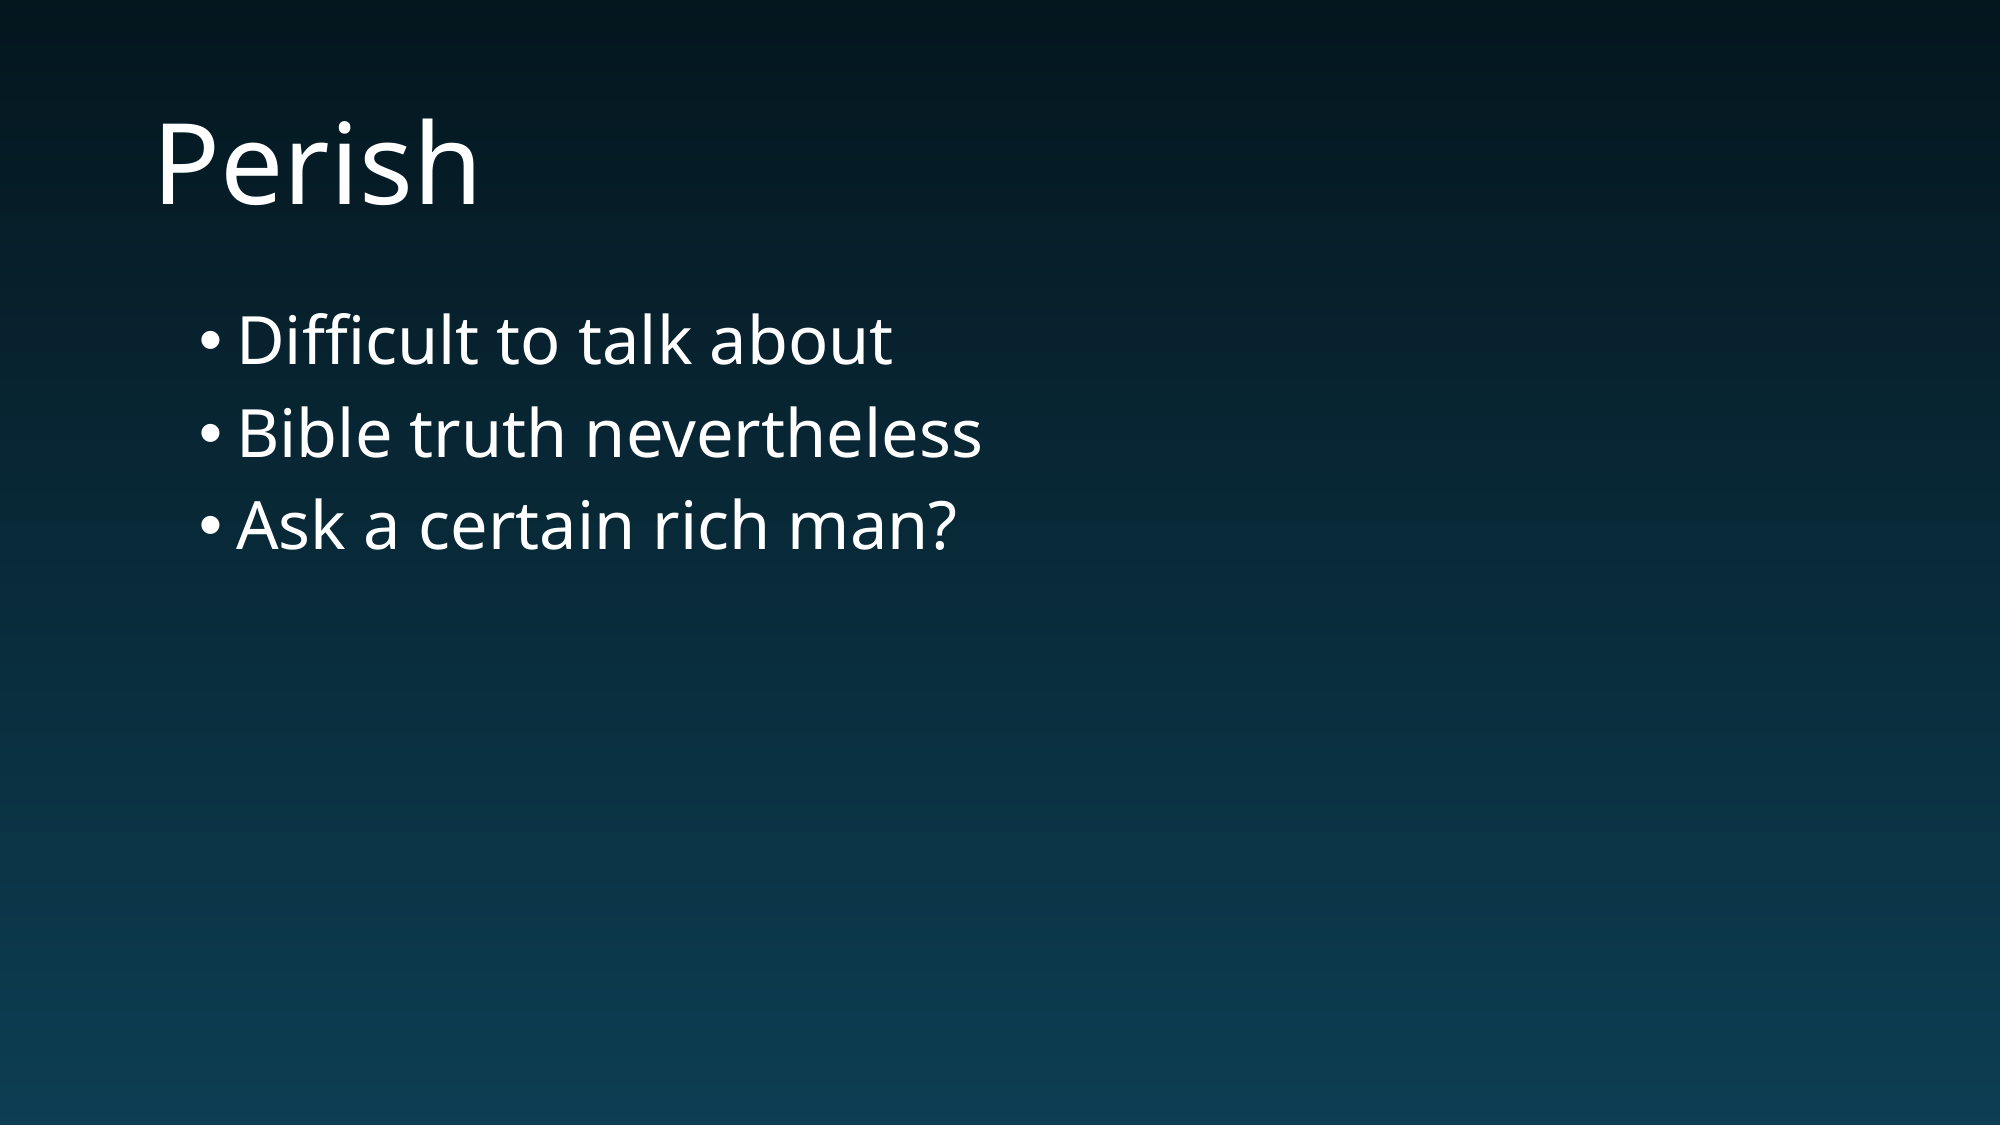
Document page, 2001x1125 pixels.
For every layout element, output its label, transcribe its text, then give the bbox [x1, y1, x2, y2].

title Perish [137, 59, 1863, 278]
list Difficult to talk about Bible truth nevertheless Ask a certain rich man? [183, 299, 1863, 1014]
